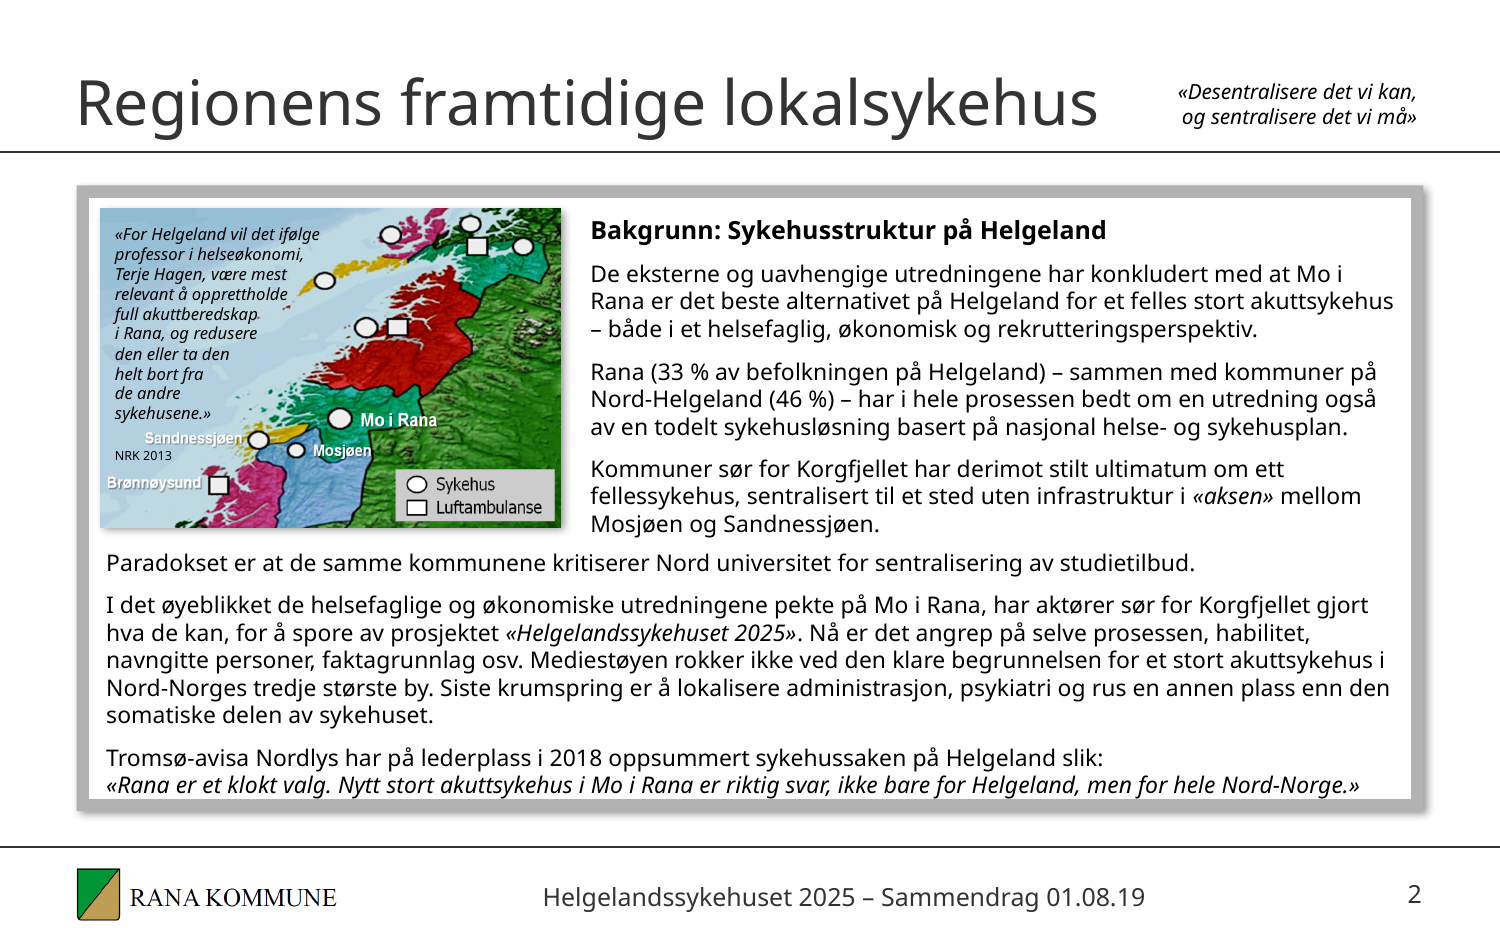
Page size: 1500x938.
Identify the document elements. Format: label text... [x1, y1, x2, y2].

picture [76, 867, 337, 921]
text_box Bakgrunn: Sykehusstruktur på Helgeland De eksterne og uavhengige utredningene har konkludert med at Mo i Rana er det beste alternativet på Helgeland for et felles stort akuttsykehus – både i et helsefaglig, økonomisk og rekrutteringsperspektiv. Rana (33 % av befolkningen på Helgeland) – sammen med kommuner på Nord-Helgeland (46 %) – har i hele prosessen bedt om en utredning også av en todelt sykehusløsning basert på nasjonal helse- og sykehusplan. Kommuner sør for Korgfjellet har derimot stilt ultimatum om ett fellessykehus, sentralisert til et sted uten infrastruktur i «aksen» mellom Mosjøen og Sandnessjøen. [572, 185, 1412, 516]
picture [100, 208, 562, 529]
text_box [75, 183, 1425, 813]
title Regionens framtidige lokalsykehus [75, 19, 1471, 141]
text_box Paradokset er at de samme kommunene kritiserer Nord universitet for sentralisering av studietilbud. I det øyeblikket de helsefaglige og økonomiske utredningene pekte på Mo i Rana, har aktører sør for Korgfjellet gjort hva de kan, for å spore av prosjektet «Helgelandssykehuset 2025». Nå er det angrep på selve prosessen, habilitet, navngitte personer, faktagrunnlag osv. Mediestøyen rokker ikke ved den klare begrunnelsen for et stort akuttsykehus i Nord-Norges tredje største by. Siste krumspring er å lokalisere administrasjon, psykiatri og rus en annen plass enn den somatiske delen av sykehuset. Tromsø-avisa Nordlys har på lederplass i 2018 oppsummert sykehussaken på Helgeland slik: «Rana er et klokt valg. Nytt stort akuttsykehus i Mo i Rana er riktig svar, ikke bare for Helgeland, men for hele Nord-Norge.» [88, 516, 1412, 800]
text_box «Desentralisere det vi kan, og sentralisere det vi må» [1128, 67, 1436, 141]
text_box [86, 195, 1413, 801]
